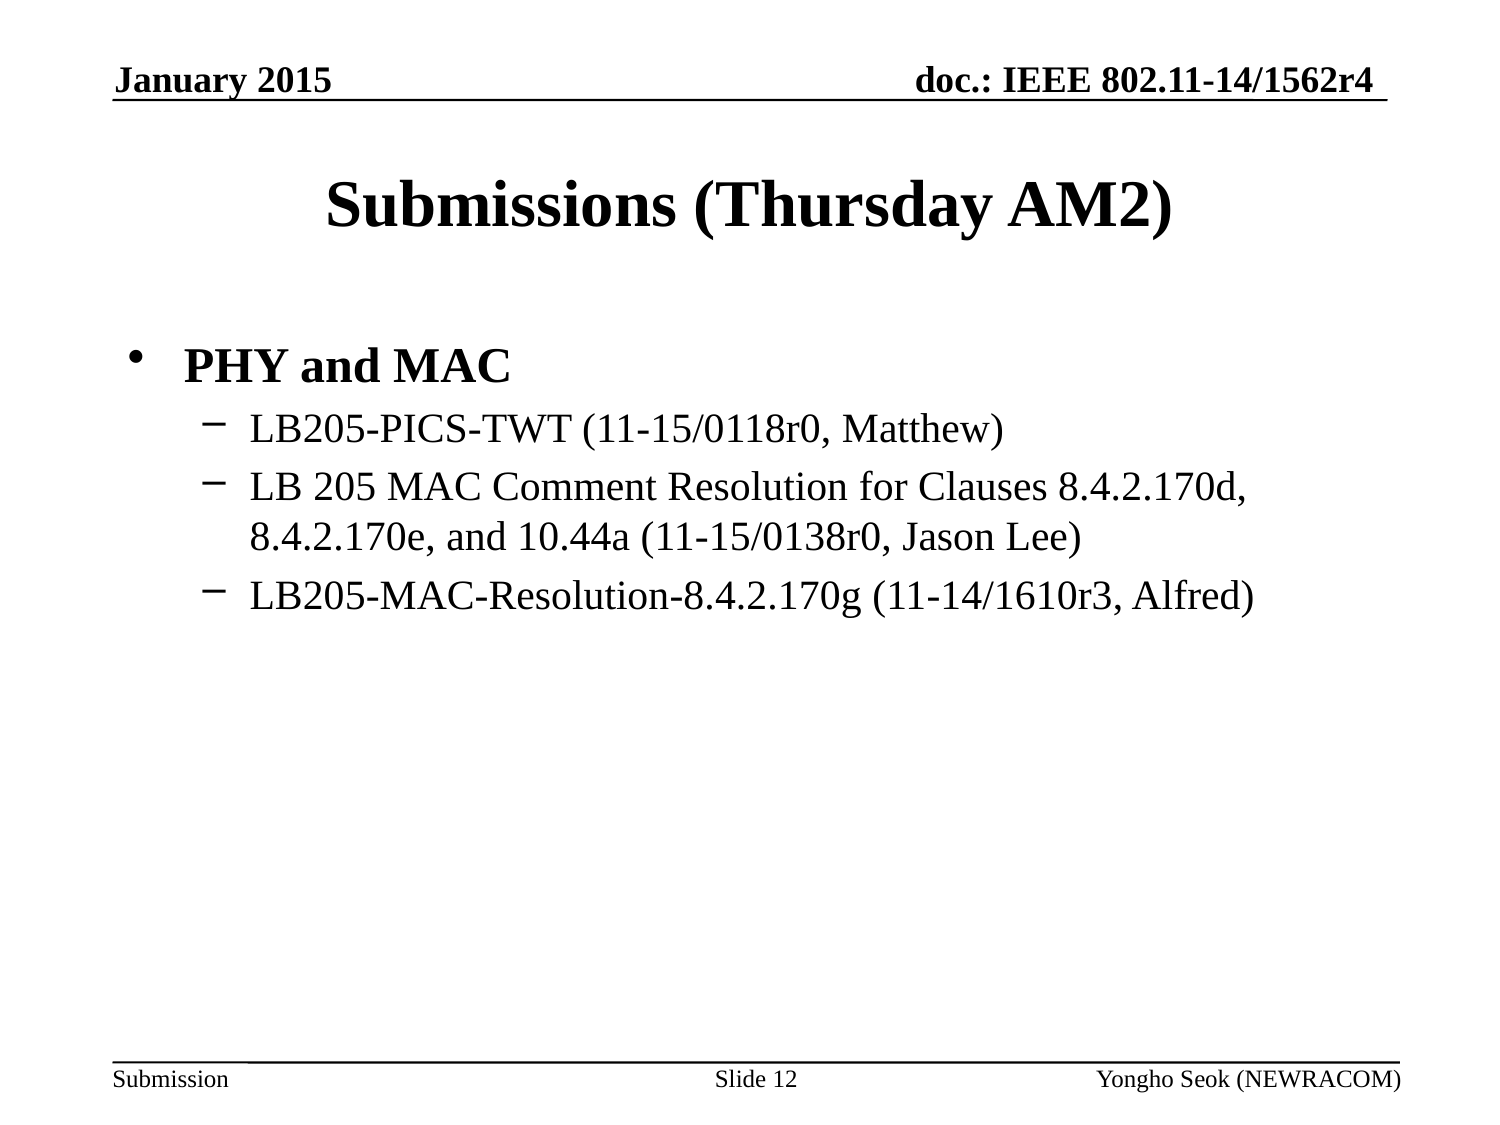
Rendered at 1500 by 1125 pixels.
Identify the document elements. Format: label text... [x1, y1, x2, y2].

footer Yongho Seok (NEWRACOM) [1088, 1061, 1402, 1093]
slide_number Slide 12 [712, 1061, 800, 1093]
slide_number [114, 54, 335, 101]
list PHY and MAC LB205-PICS-TWT (11-15/0118r0, Matthew) LB 205 MAC Comment Resolution for Clauses 8.4.2.170d, 8.4.2.170e, and 10.44a (11-15/0138r0, Jason Lee) LB205-MAC-Resolution-8.4.2.170g (11-14/1610r3, Alfred) [112, 324, 1388, 1001]
title Submissions (Thursday AM2) [112, 112, 1388, 288]
